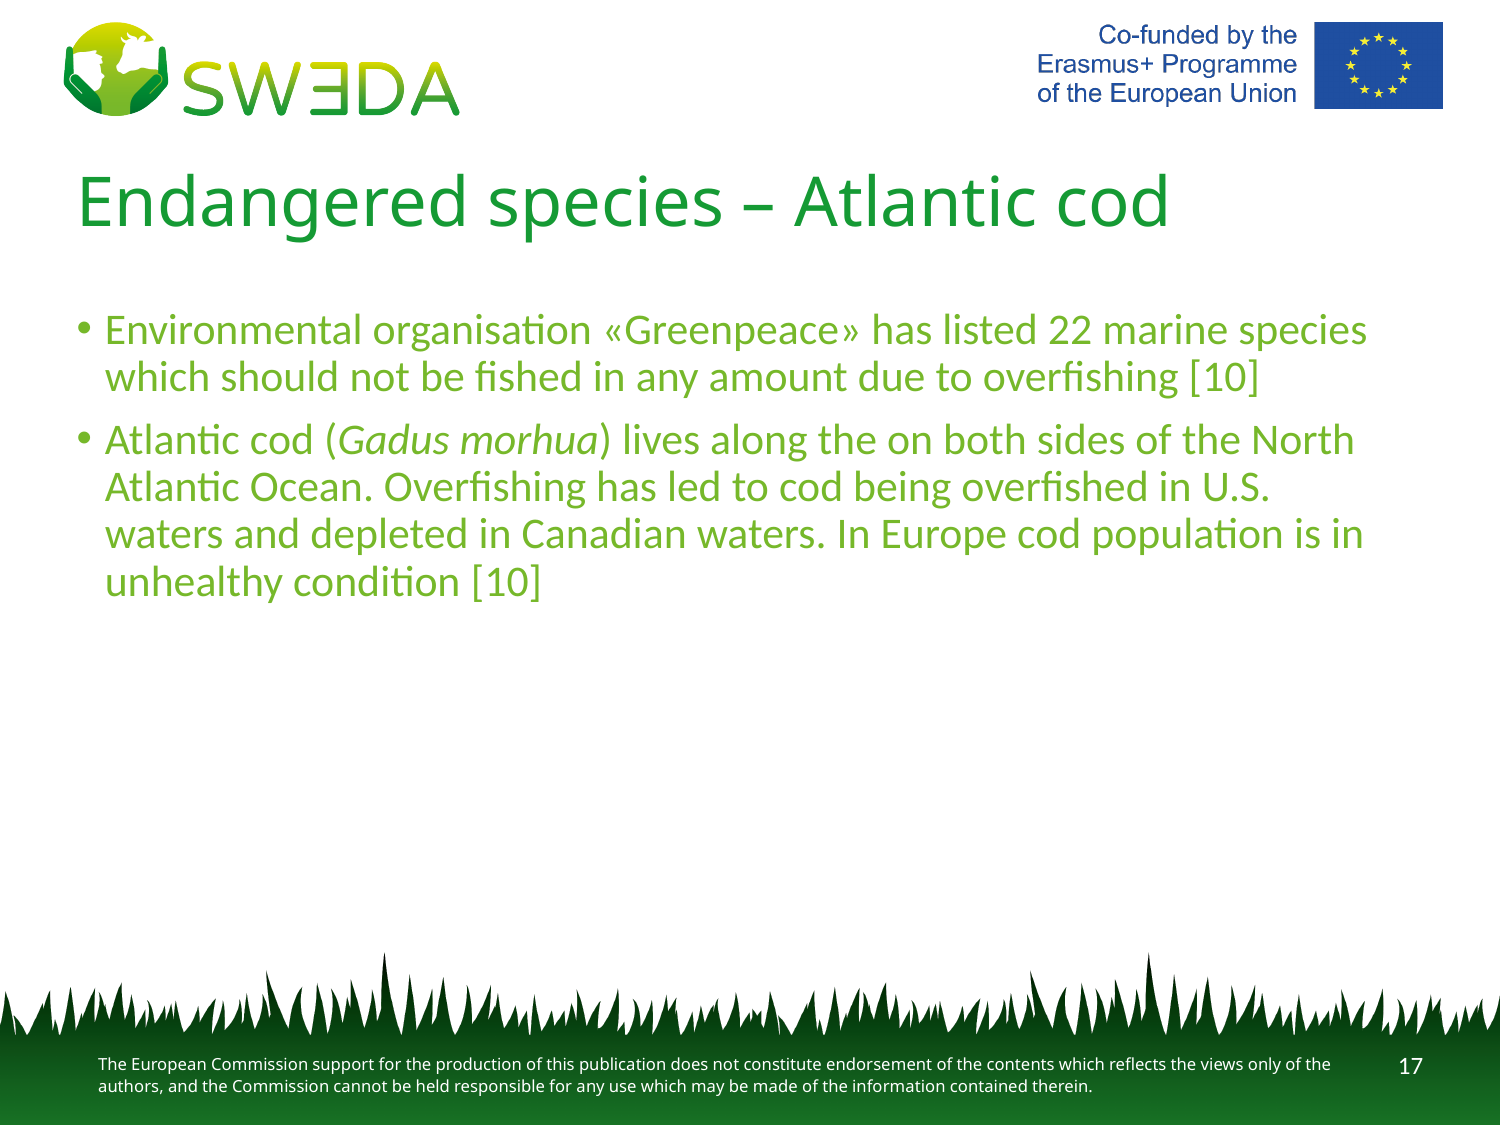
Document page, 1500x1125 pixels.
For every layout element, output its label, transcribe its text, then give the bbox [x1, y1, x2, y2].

picture [0, 825, 1500, 1125]
slide_number 17 [1358, 1035, 1439, 1096]
list Environmental organisation «Greenpeace» has listed 22 marine species which should not be fished in any amount due to overfishing [10] Atlantic cod (Gadus morhua) lives along the on both sides of the North Atlantic Ocean. Overfishing has led to cod being overfished in U.S. waters and depleted in Canadian waters. In Europe cod population is in unhealthy condition [10] [61, 299, 1392, 1013]
picture [50, 19, 462, 118]
title Endangered species – Atlantic cod [61, 131, 1439, 278]
picture [1038, 22, 1443, 109]
